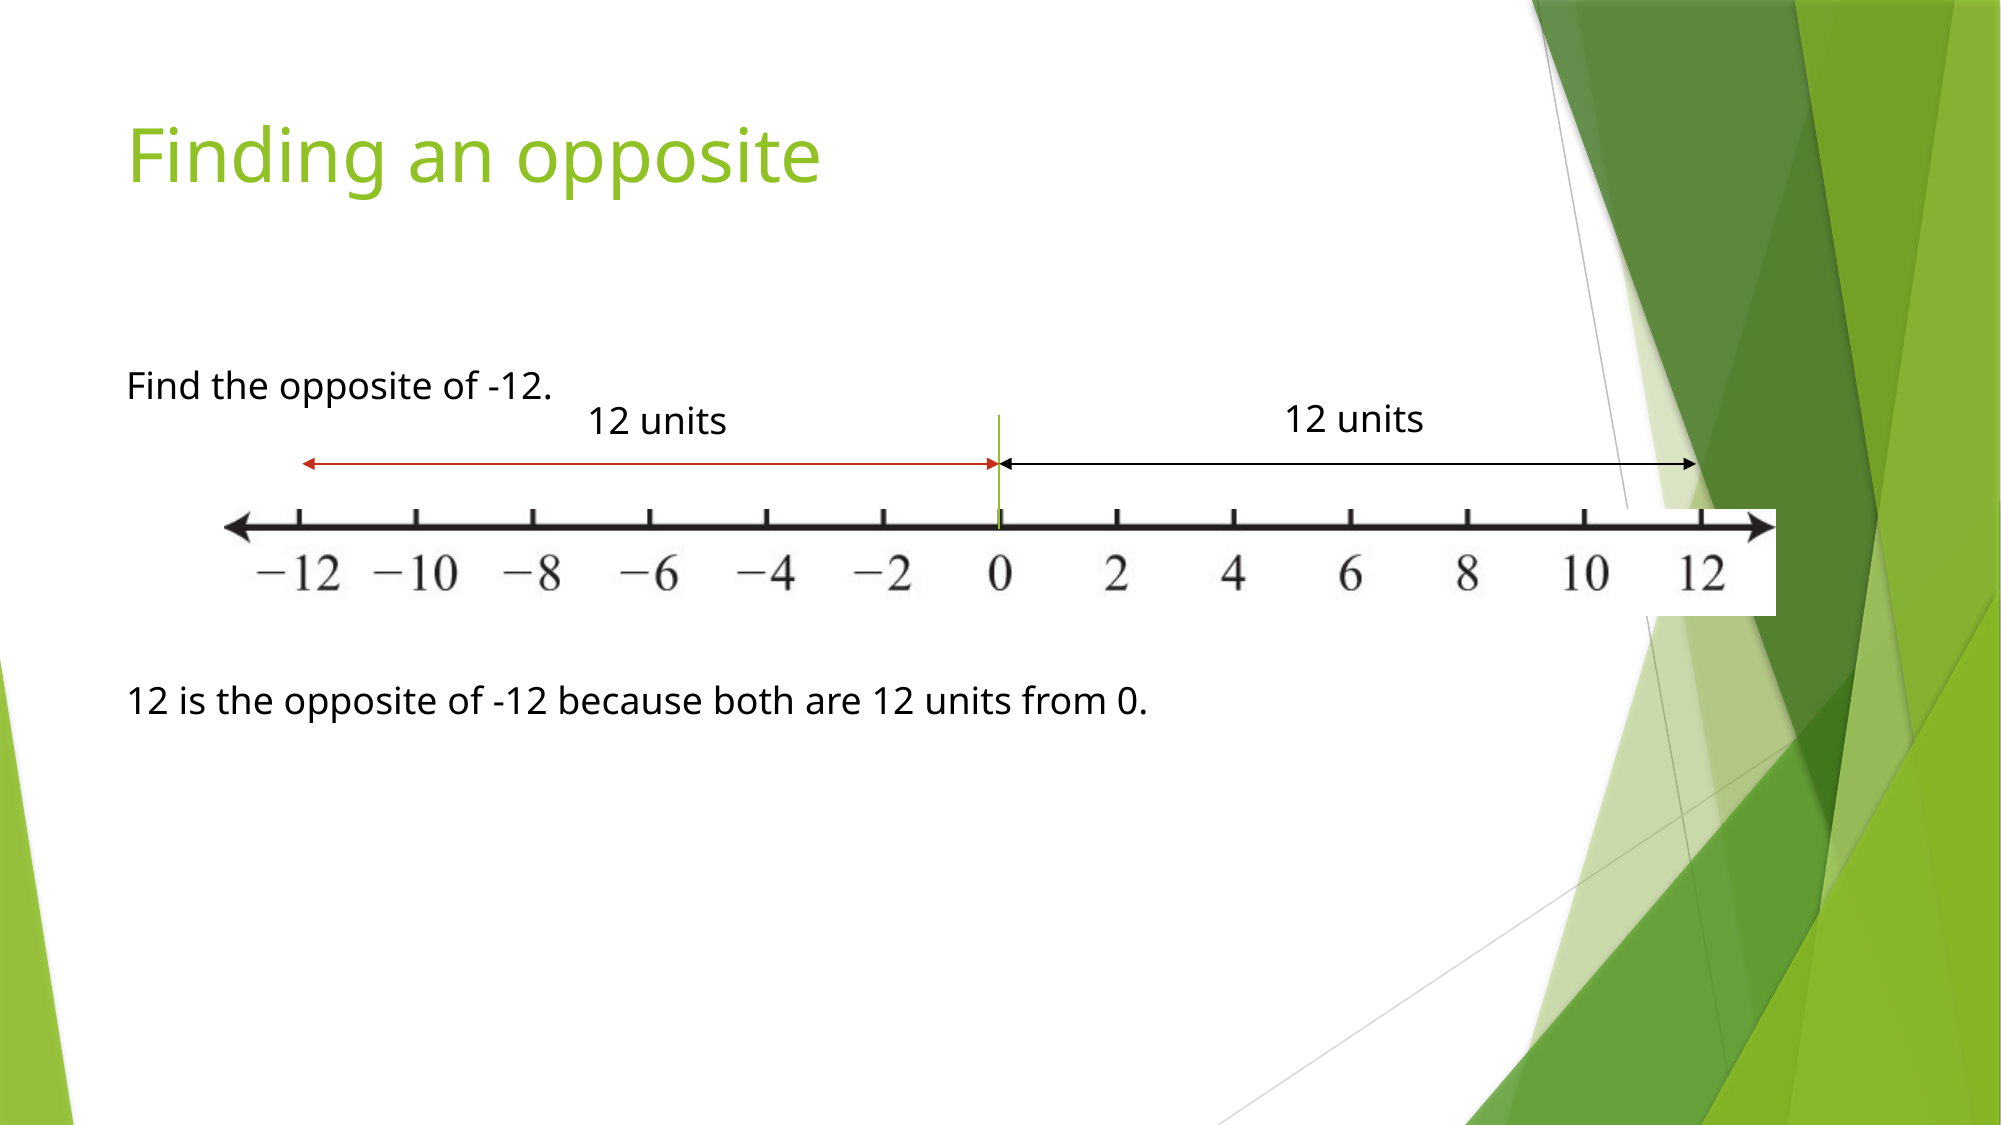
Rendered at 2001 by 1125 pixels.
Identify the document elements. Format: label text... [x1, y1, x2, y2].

text_box 12 units [1269, 387, 1607, 448]
text_box 12 units [572, 389, 910, 450]
list Find the opposite of -12. 12 is the opposite of -12 because both are 12 units from 0. [111, 354, 1522, 992]
picture [223, 508, 1777, 617]
title Finding an opposite [111, 99, 1522, 317]
